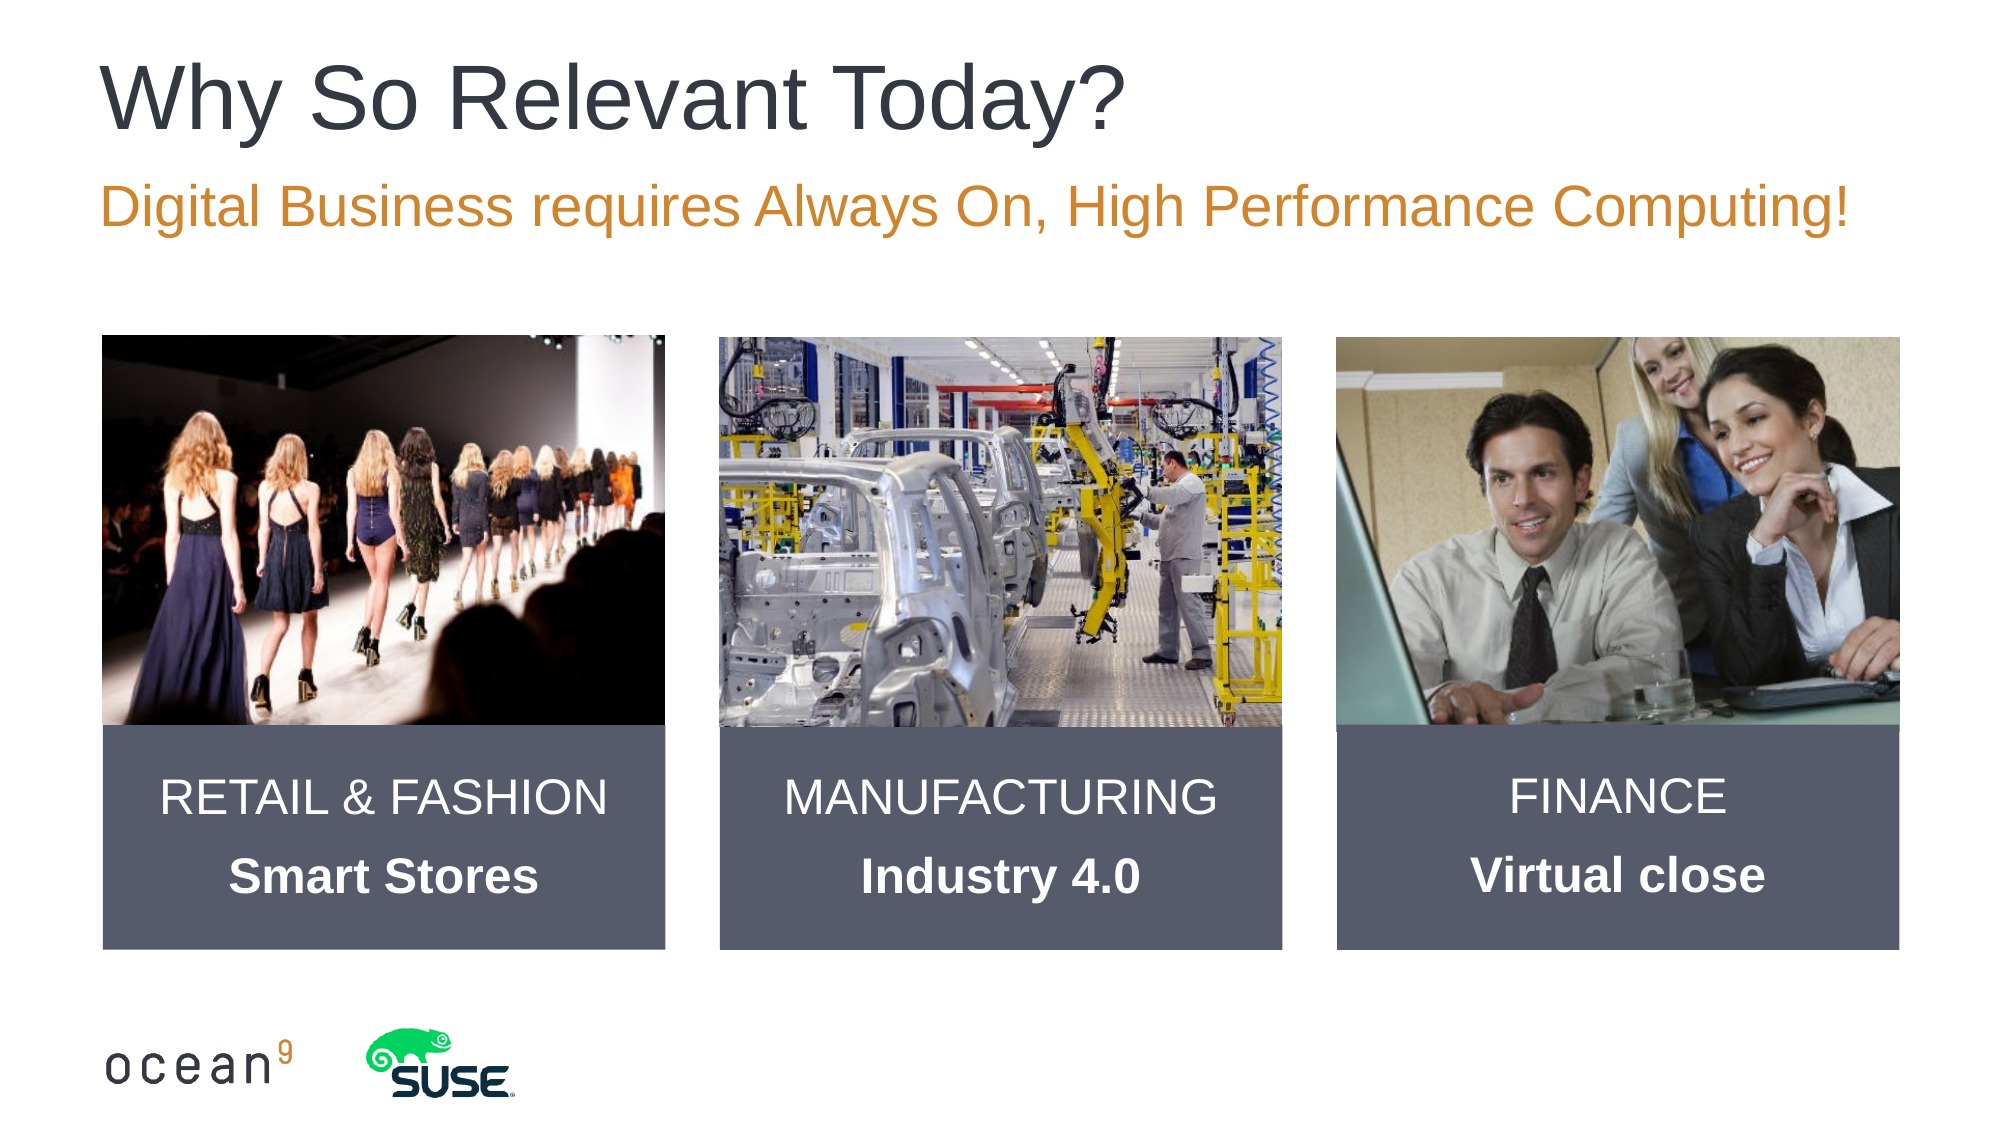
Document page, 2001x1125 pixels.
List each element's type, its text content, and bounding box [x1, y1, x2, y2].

list Digital Business requires Always On, High Performance Computing! [99, 175, 1925, 263]
picture [99, 1037, 297, 1093]
picture [719, 337, 1282, 727]
picture [102, 232, 665, 725]
picture [362, 1025, 517, 1100]
title Why So Relevant Today? [99, 50, 1900, 163]
list RETAIL & FASHION Smart Stores [102, 725, 666, 950]
picture [1336, 337, 1900, 733]
list MANUFACTURING Industry 4.0 [719, 725, 1283, 950]
list FINANCE Virtual close [1337, 733, 1900, 950]
